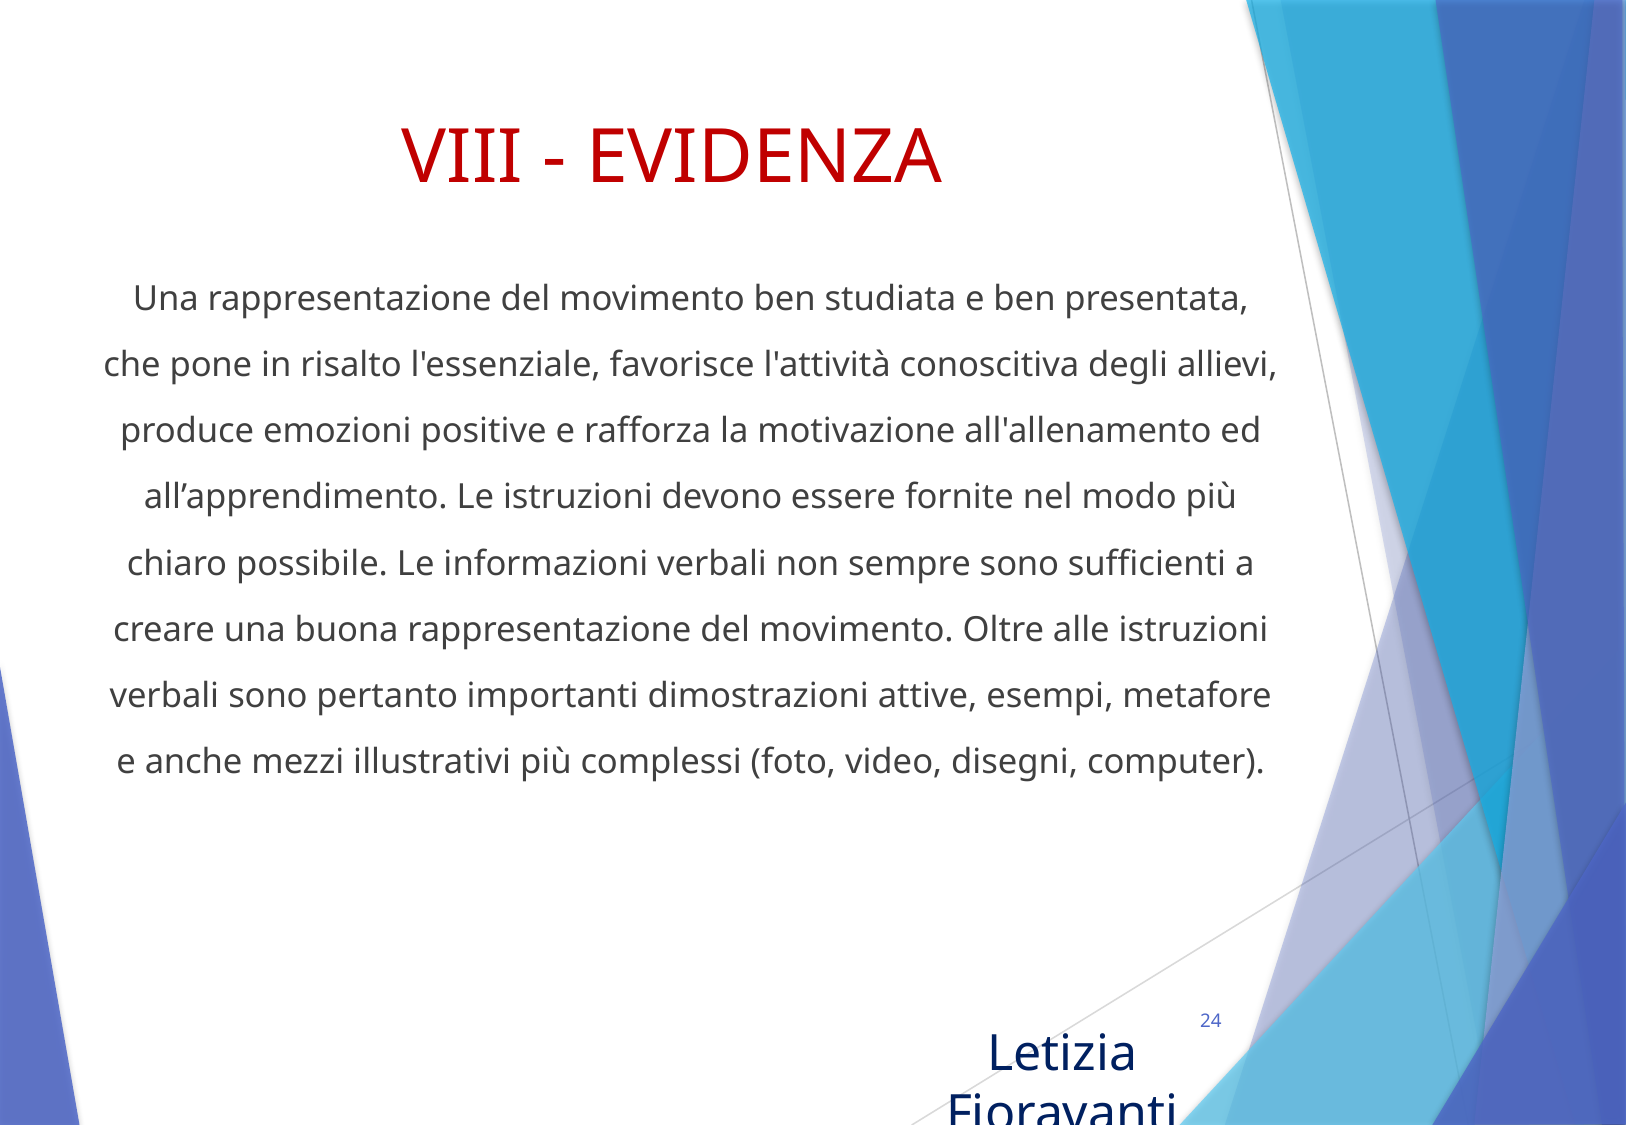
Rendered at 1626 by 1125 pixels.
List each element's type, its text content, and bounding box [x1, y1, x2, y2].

title VIII - EVIDENZA [108, 99, 1237, 243]
slide_number 24 [1145, 991, 1237, 1051]
footer Letizia Fioravanti [859, 1057, 1265, 1118]
list Una rappresentazione del movimento ben studiata e ben presentata, che pone in risalto l'essenziale, favorisce l'attività conoscitiva degli allievi, produce emozioni positive e rafforza la motivazione all'allenamento ed all’apprendimento. Le istruzioni devono essere fornite nel modo più chiaro possibile. Le informazioni verbali non sempre sono sufficienti a creare una buona rappresentazione del movimento. Oltre alle istruzioni verbali sono pertanto importanti dimostrazioni attive, esempi, metafore e anche mezzi illustrativi più complessi (foto, video, disegni, computer). [68, 243, 1297, 881]
